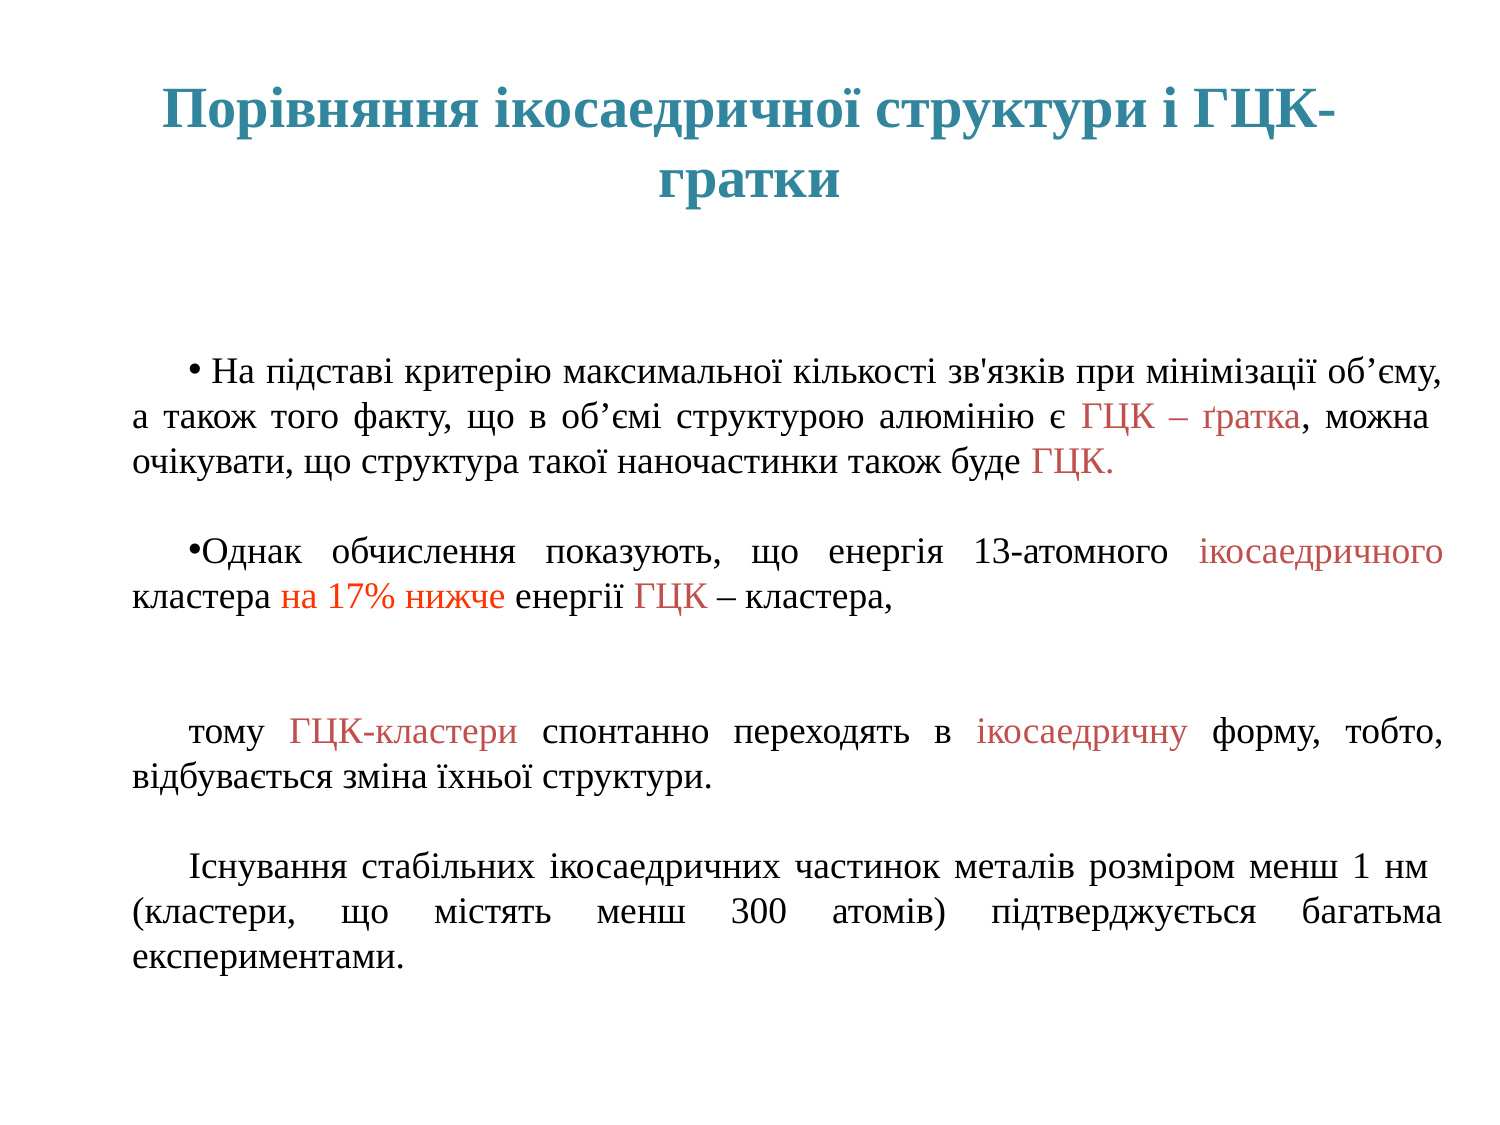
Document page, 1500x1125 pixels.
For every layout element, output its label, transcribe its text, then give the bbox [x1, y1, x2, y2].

title Порівняння ікосаедричної структури і ГЦК-гратки [75, 45, 1425, 233]
list На підставі критерію максимальної кількості зв'язків при мінімізації об’єму, а також того факту, що в об’ємі структурою алюмінію є ГЦК – ґратка, можна очікувати, що структура такої наночастинки також буде ГЦК. Однак обчислення показують, що енергія 13-атомного ікосаедричного кластера на 17% нижче енергії ГЦК – кластера, тому ГЦК-кластери спонтанно переходять в ікосаедричну форму, тобто, відбувається зміна їхньої структури. Існування стабільних ікосаедричних частинок металів розміром менш 1 нм (кластери, що містять менш 300 атомів) підтверджується багатьма експериментами. [117, 338, 1459, 1094]
